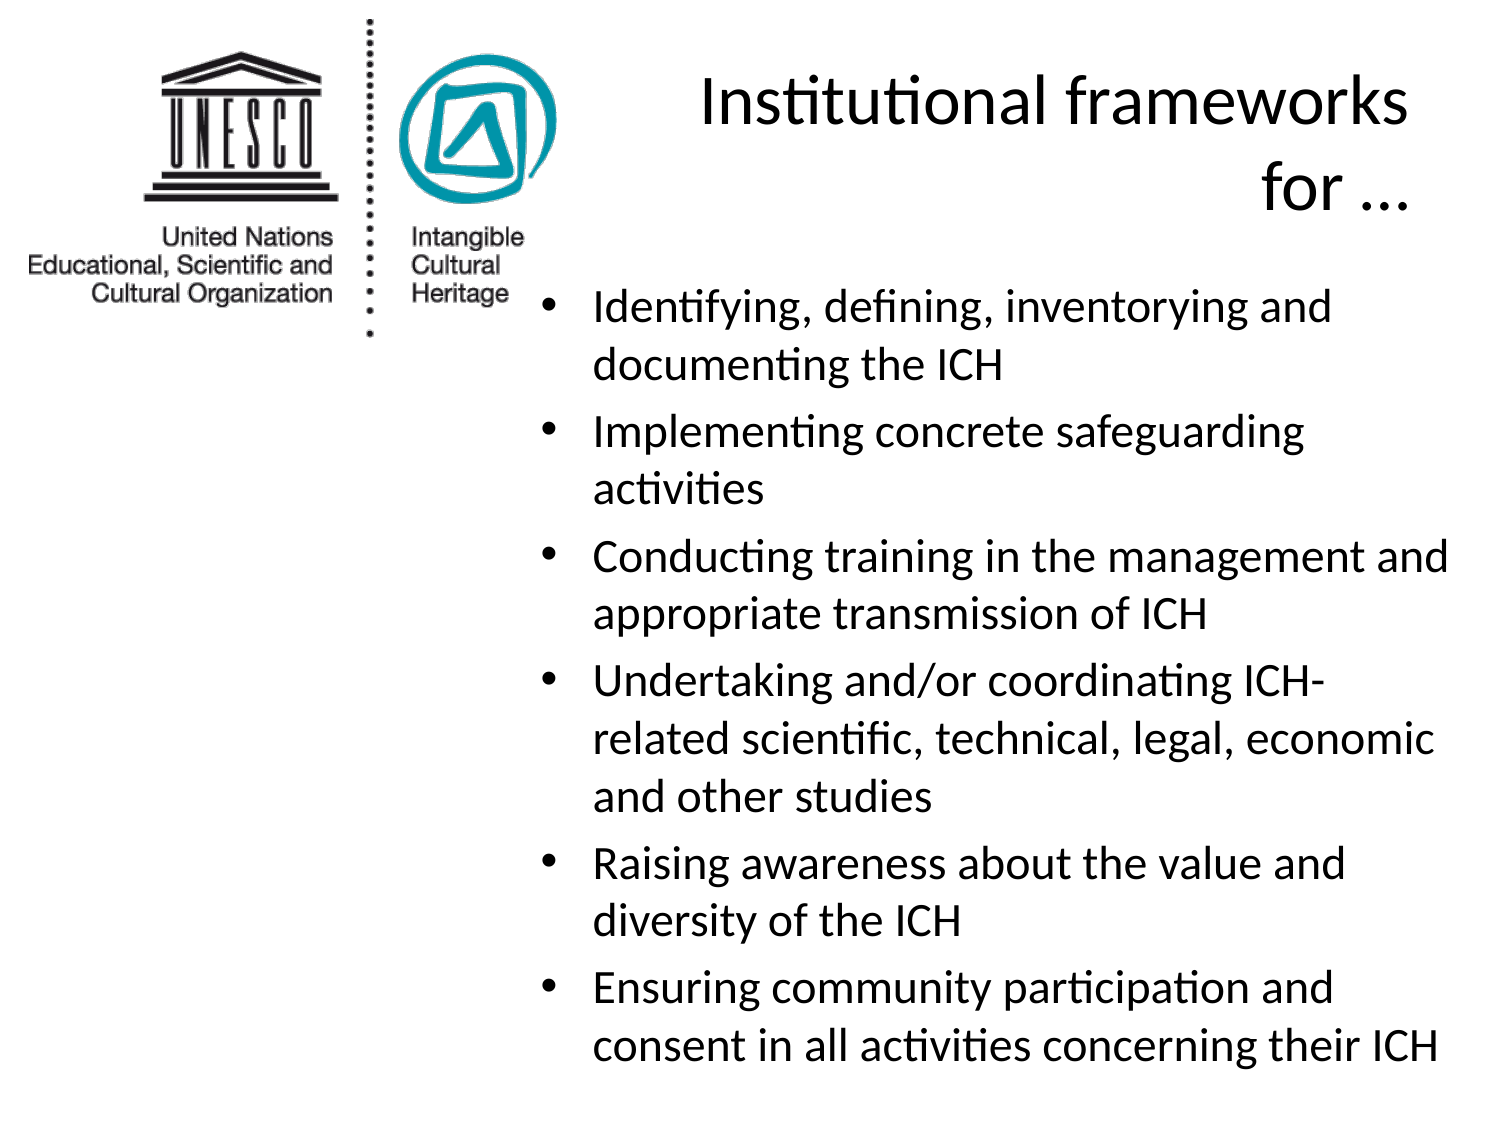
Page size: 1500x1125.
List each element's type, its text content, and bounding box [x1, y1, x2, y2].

picture [29, 18, 557, 349]
title Institutional frameworks for … [655, 45, 1425, 233]
list Identifying, defining, inventorying and documenting the ICH Implementing concrete safeguarding activities Conducting training in the management and appropriate transmission of ICH Undertaking and/or coordinating ICH-related scientific, technical, legal, economic and other studies Raising awareness about the value and diversity of the ICH Ensuring community participation and consent in all activities concerning their ICH [525, 267, 1471, 1094]
